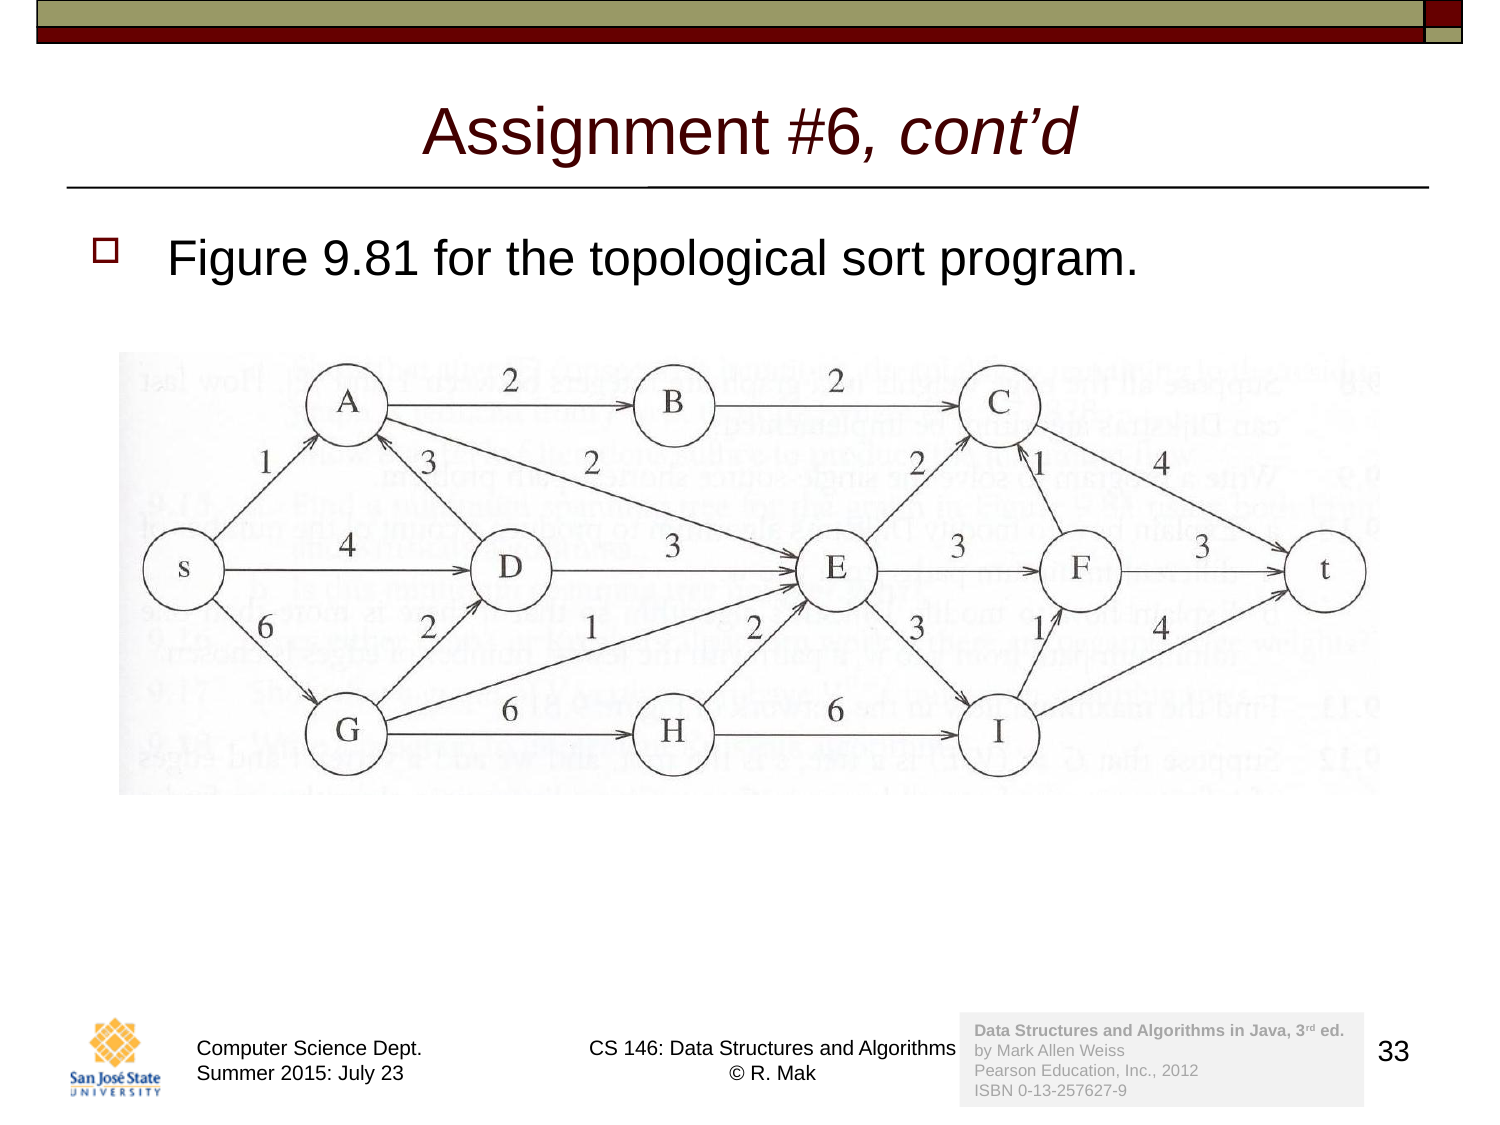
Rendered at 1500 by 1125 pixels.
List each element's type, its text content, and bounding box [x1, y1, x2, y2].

text_box Data Structures and Algorithms in Java, 3rd ed. by Mark Allen Weiss Pearson Education, Inc., 2012 ISBN 0-13-257627-9 [959, 1012, 1365, 1107]
picture [60, 1012, 166, 1112]
list Figure 9.81 for the topological sort program. [75, 217, 1425, 308]
picture [119, 352, 1381, 796]
title Assignment #6, cont’d [75, 67, 1425, 175]
slide_number 33 [1365, 1025, 1425, 1100]
